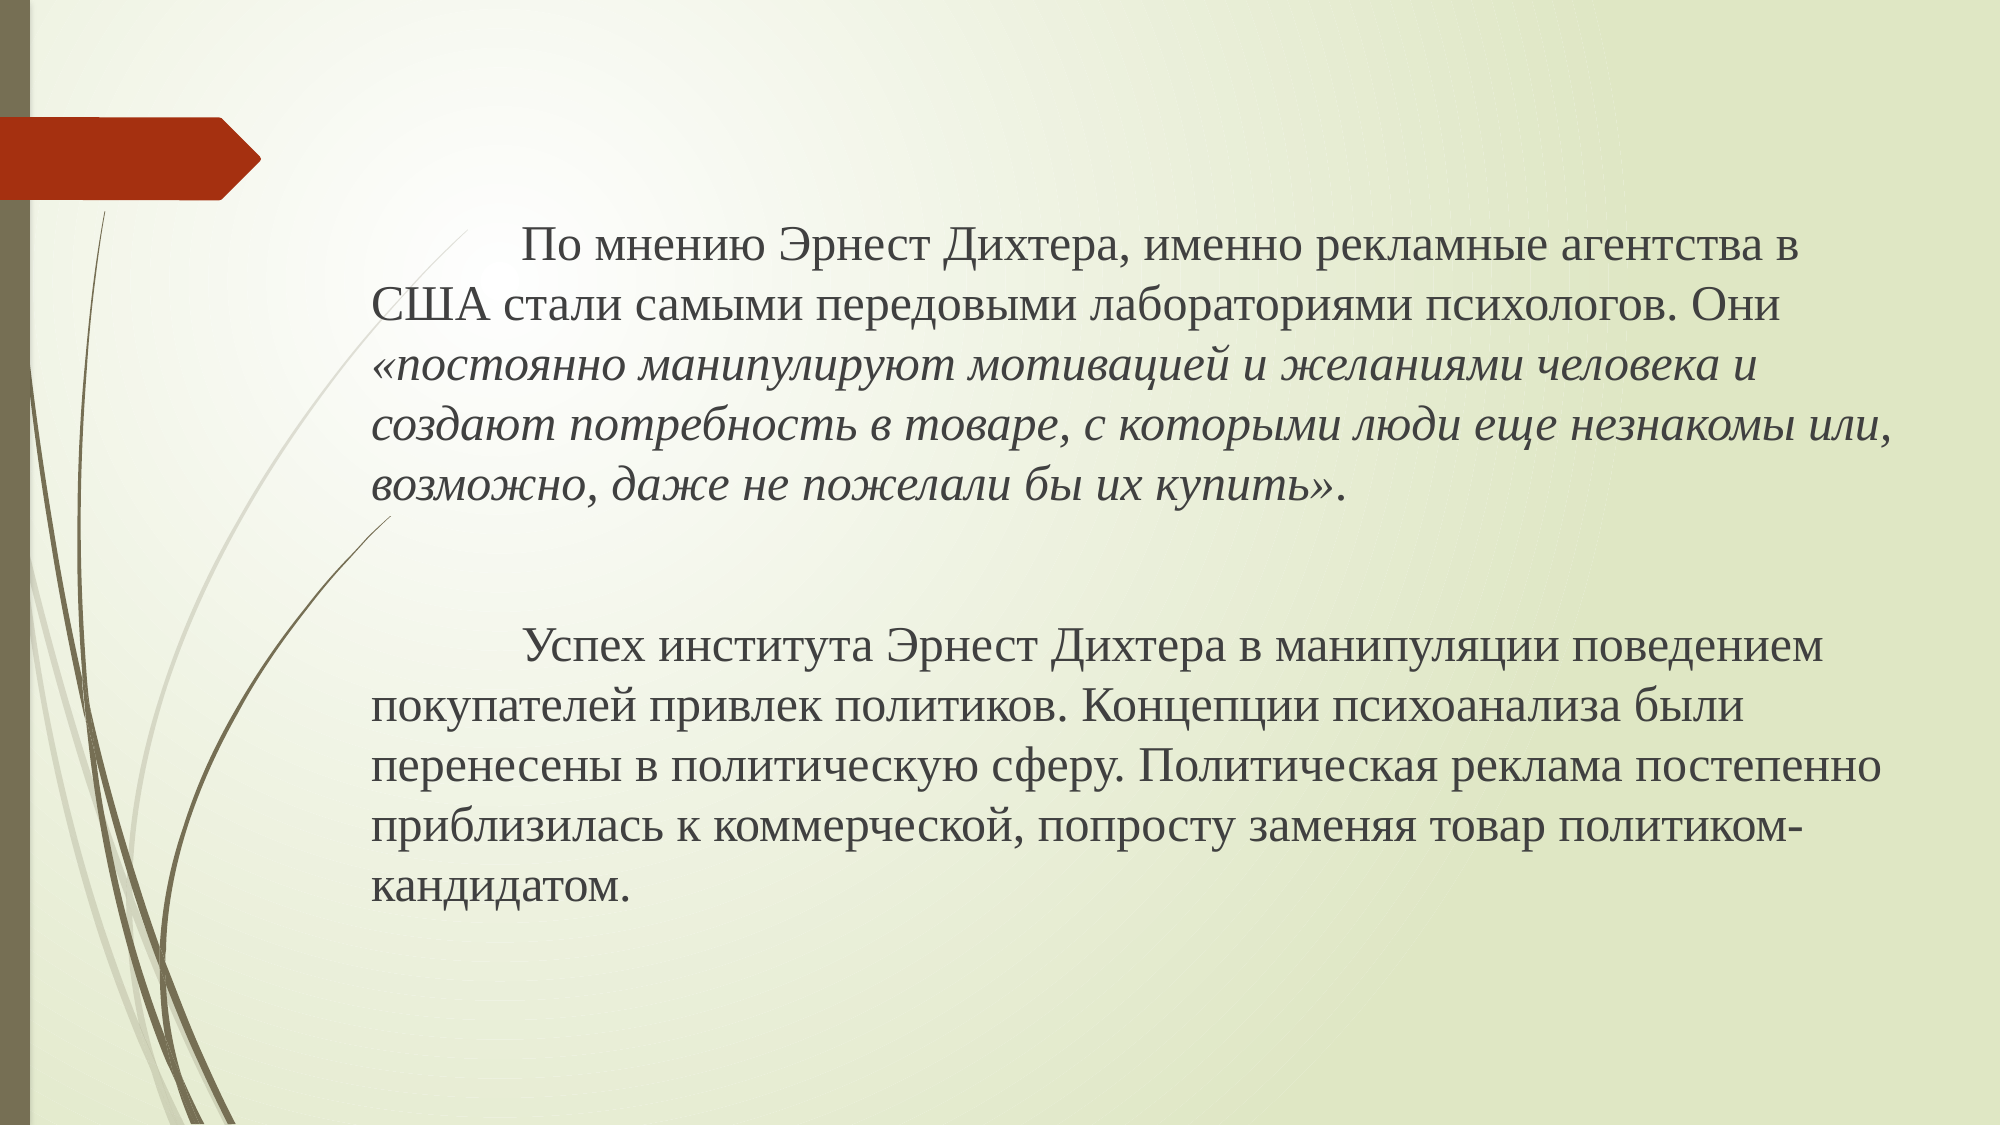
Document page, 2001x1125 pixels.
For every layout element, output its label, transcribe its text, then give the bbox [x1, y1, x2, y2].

list По мнению Эрнест Дихтера, именно рекламные агентства в США стали самыми передовыми лабораториями психологов. Они «постоянно манипулируют мотивацией и желаниями человека и создают потребность в товаре, с которыми люди еще незнакомы или, возможно, даже не пожелали бы их купить». Успех института Эрнест Дихтера в манипуляции поведением покупателей привлек политиков. Концепции психоанализа были перенесены в политическую сферу. Политическая реклама постепенно приблизилась к коммерческой, попросту заменяя товар политиком-кандидатом. [356, 202, 1913, 1022]
